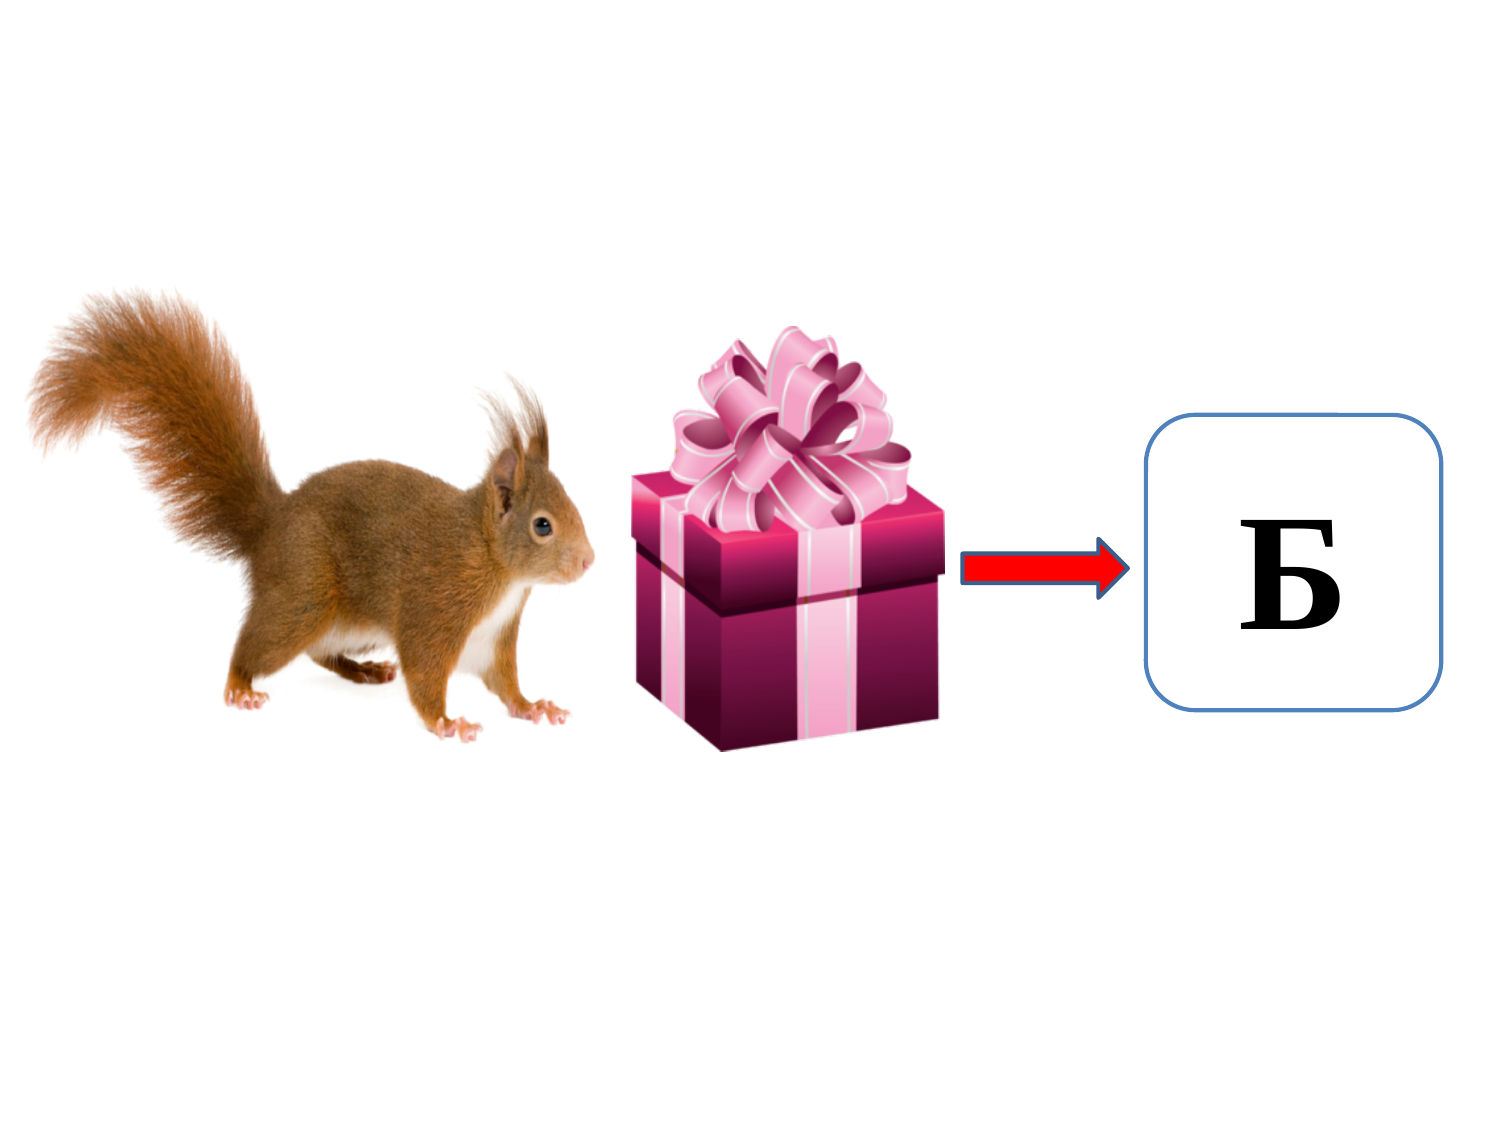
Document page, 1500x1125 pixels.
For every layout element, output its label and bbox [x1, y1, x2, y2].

picture [3, 263, 609, 752]
list [631, 326, 945, 752]
text_box [962, 414, 1442, 711]
